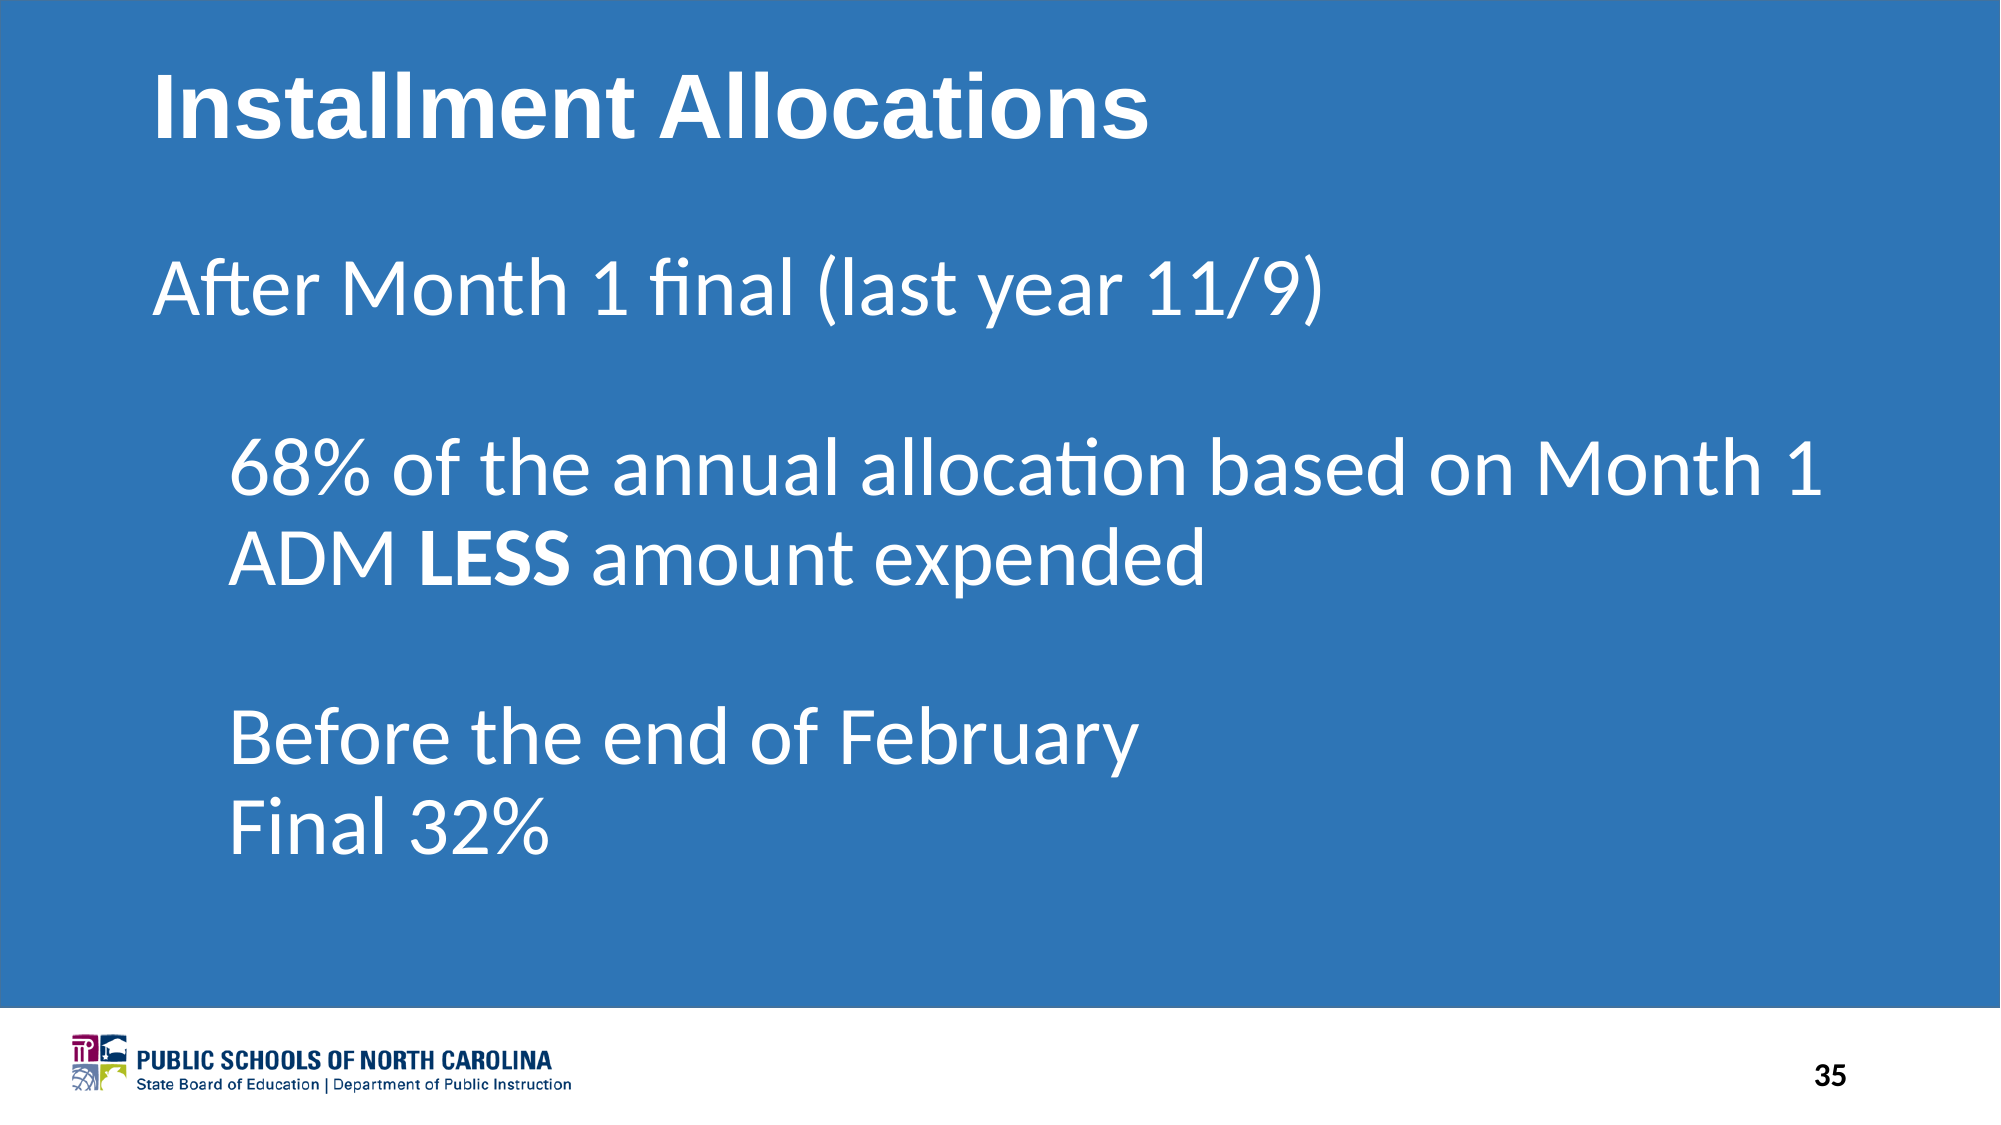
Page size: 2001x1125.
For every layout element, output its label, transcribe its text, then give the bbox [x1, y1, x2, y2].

title Installment Allocations [137, 0, 1863, 218]
text_box [0, 0, 2000, 1008]
picture [62, 1025, 582, 1102]
list After Month 1 final (last year 11/9) 68% of the annual allocation based on Month 1 ADM LESS amount expended Before the end of February Final 32% [137, 235, 1863, 950]
slide_number 35 [1412, 1042, 1863, 1103]
